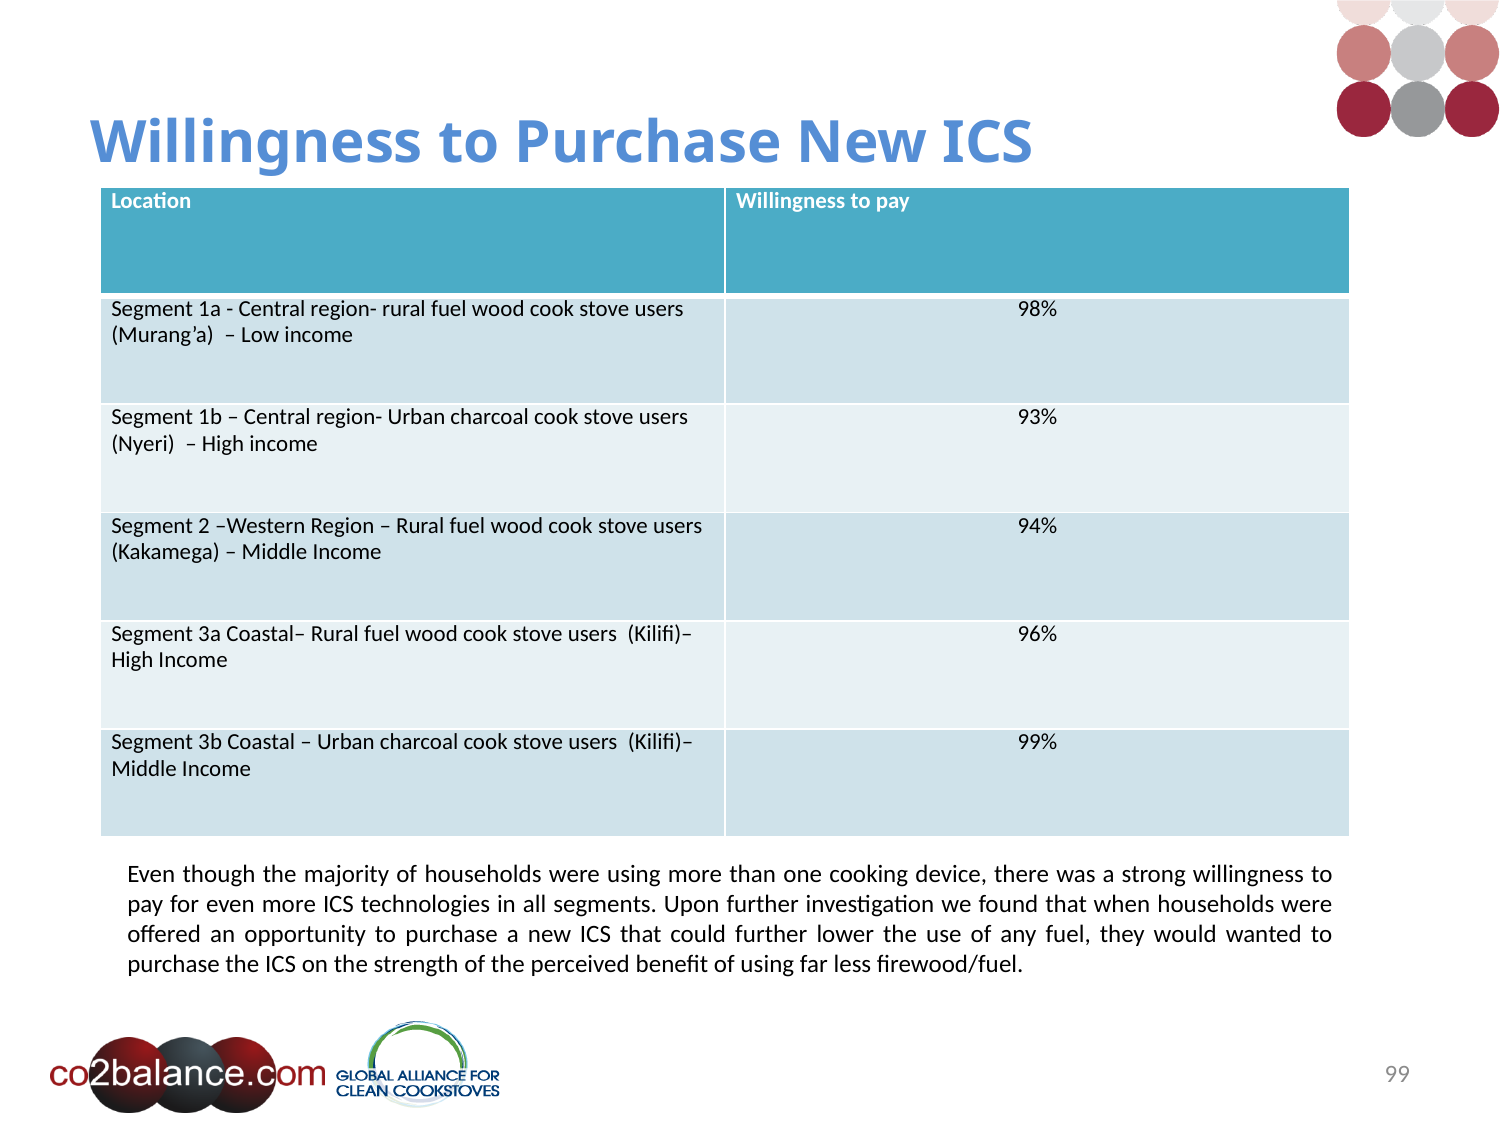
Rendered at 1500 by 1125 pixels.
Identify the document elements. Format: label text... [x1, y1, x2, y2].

text_box Even though the majority of households were using more than one cooking device, there was a strong willingness to pay for even more ICS technologies in all segments. Upon further investigation we found that when households were offered an opportunity to purchase a new ICS that could further lower the use of any fuel, they would wanted to purchase the ICS on the strength of the perceived benefit of using far less firewood/fuel. [112, 849, 1350, 985]
slide_number 99 [1074, 1042, 1425, 1103]
picture [50, 1012, 550, 1125]
table_cell 94% [726, 513, 1349, 620]
table_cell 98% [726, 299, 1349, 403]
table_cell 96% [726, 622, 1349, 728]
picture [1335, 0, 1500, 138]
table_cell 99% [726, 730, 1349, 836]
table_cell Segment 2 –Western Region – Rural fuel wood cook stove users (Kakamega) – Middle Income [101, 513, 724, 620]
table_header Location [101, 188, 724, 293]
table_cell Segment 1a - Central region- rural fuel wood cook stove users (Murang’a) – Low income [101, 299, 724, 403]
table_cell Segment 3b Coastal – Urban charcoal cook stove users (Kilifi)– Middle Income [101, 730, 724, 836]
table_header Willingness to pay [726, 188, 1349, 293]
table_cell 93% [726, 405, 1349, 512]
table_cell Segment 1b – Central region- Urban charcoal cook stove users (Nyeri) – High income [101, 405, 724, 512]
title Willingness to Purchase New ICS [75, 45, 1425, 233]
table_cell Segment 3a Coastal– Rural fuel wood cook stove users (Kilifi)– High Income [101, 622, 724, 728]
